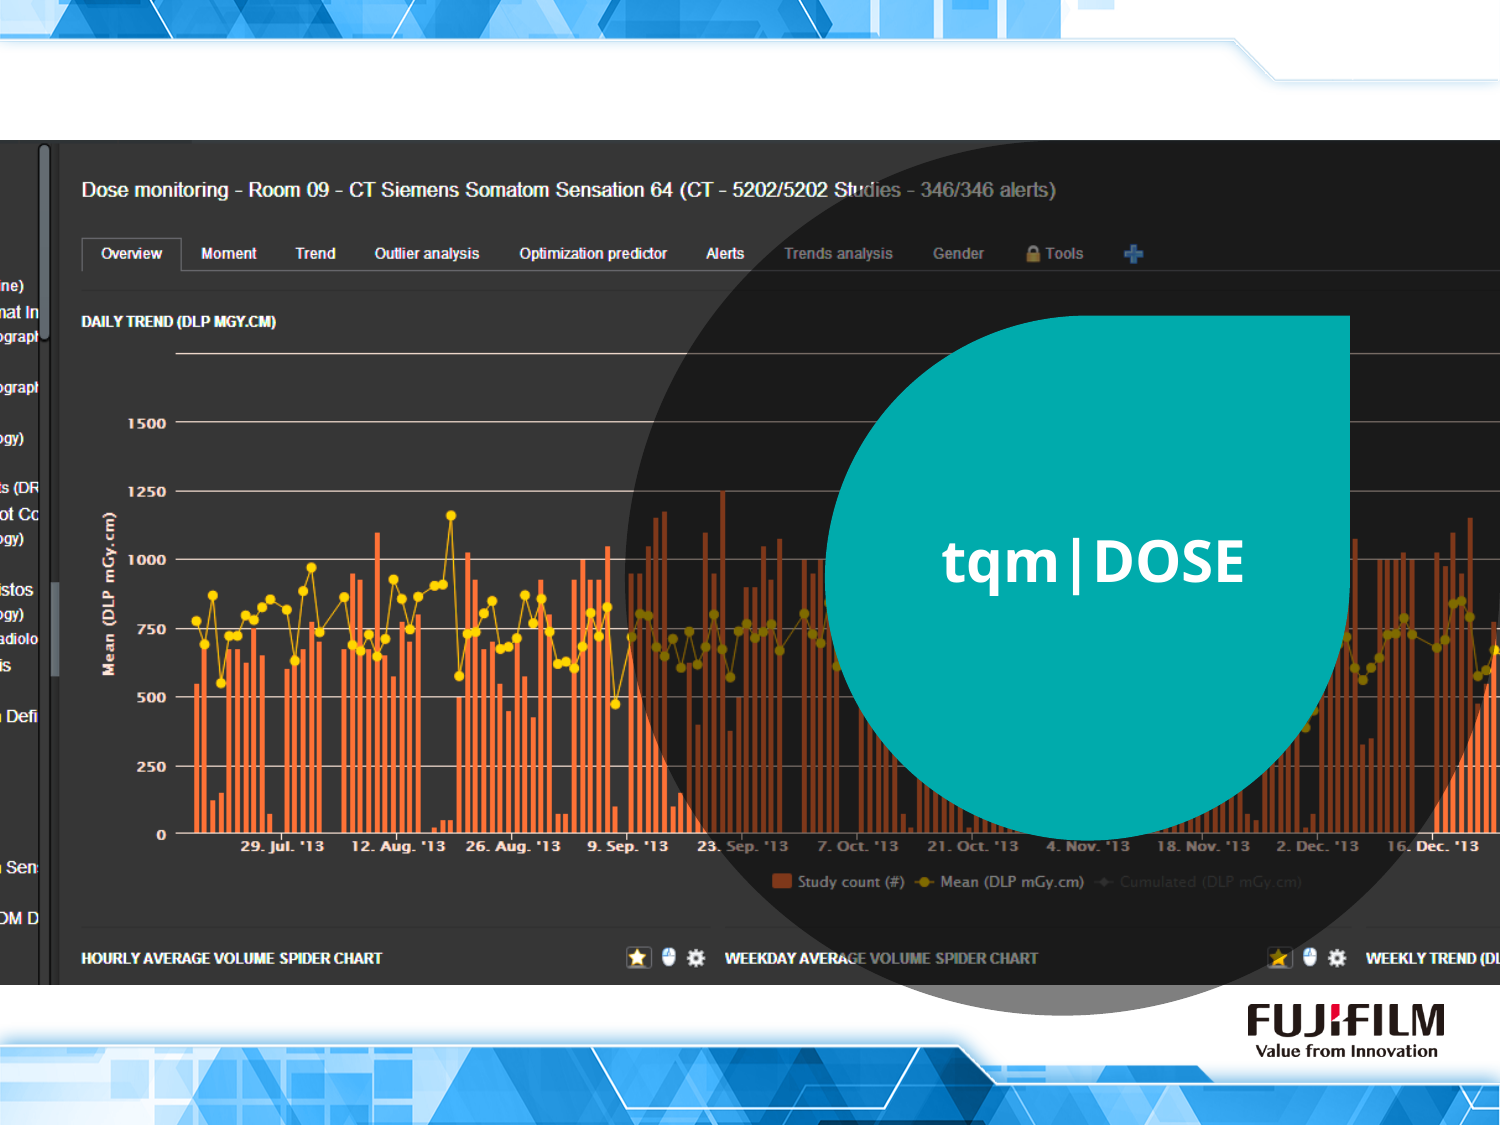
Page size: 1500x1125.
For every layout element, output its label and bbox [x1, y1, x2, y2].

picture [0, 0, 1500, 95]
text_box [920, 994, 1205, 1018]
picture [0, 140, 1500, 985]
picture [0, 1004, 1500, 1125]
